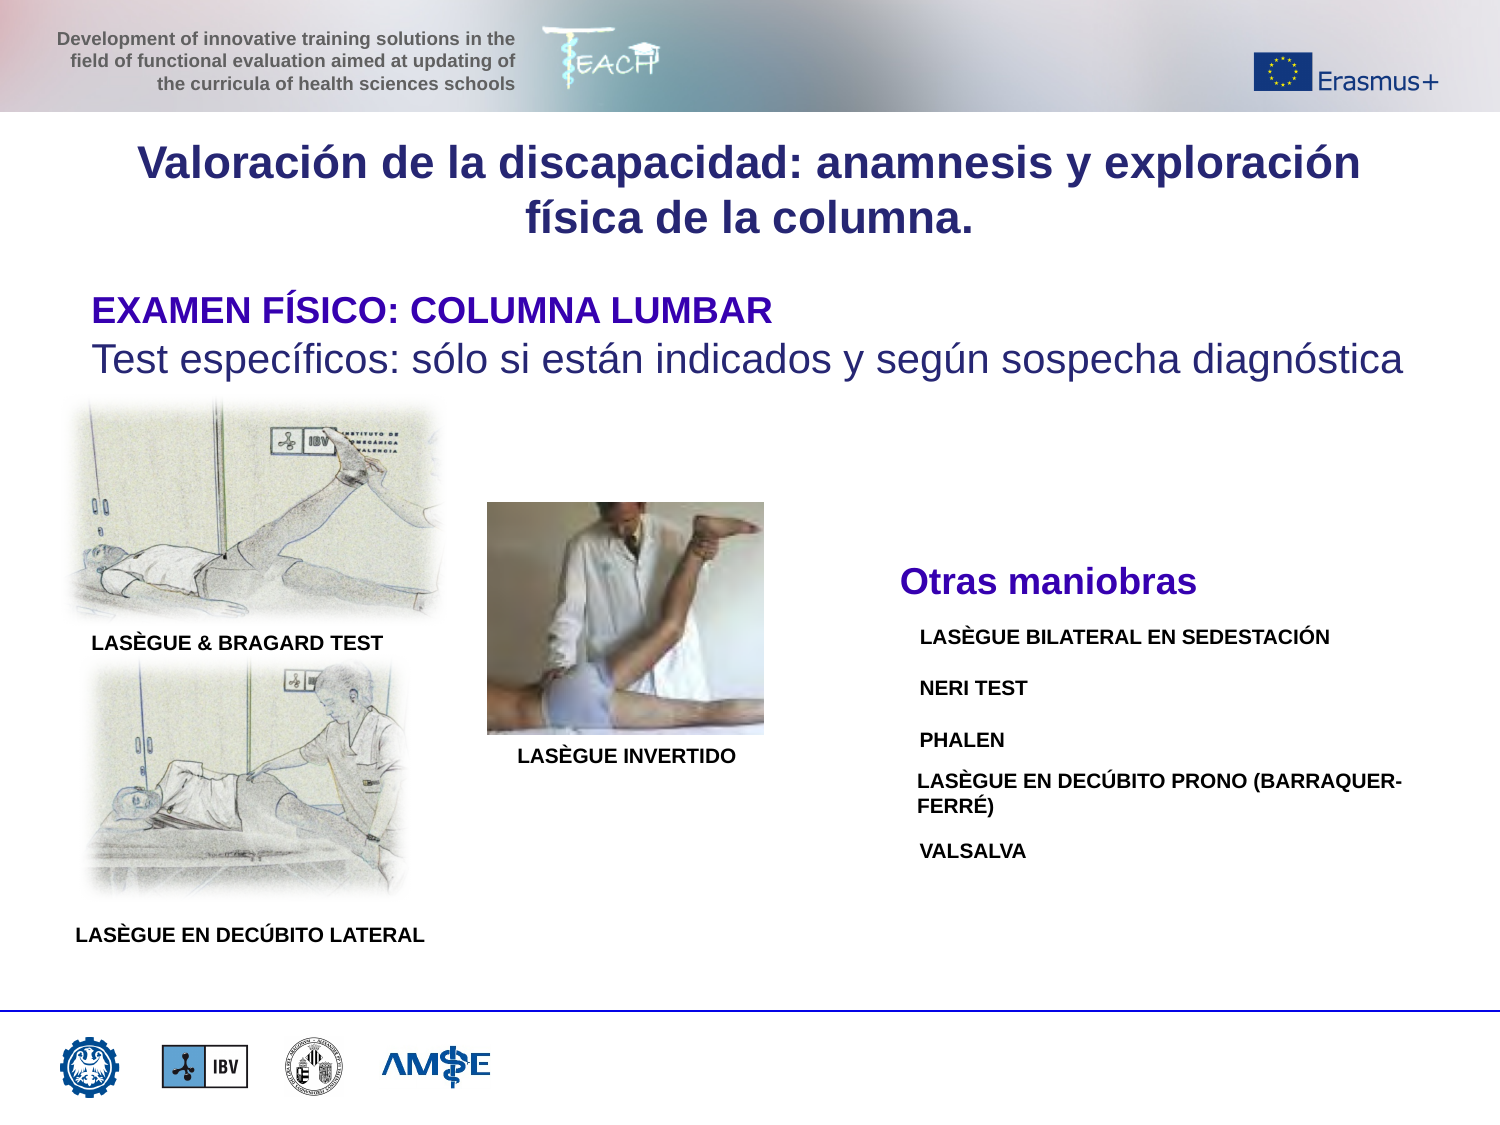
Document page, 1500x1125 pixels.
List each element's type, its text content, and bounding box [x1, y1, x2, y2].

text_box LASÈGUE EN DECÚBITO LATERAL [60, 914, 524, 955]
text_box VALSALVA [904, 830, 1145, 871]
picture [161, 1044, 249, 1089]
text_box Valoración de la discapacidad: anamnesis y exploración física de la columna. [76, 125, 1424, 251]
text_box LASÈGUE EN DECÚBITO PRONO (BARRAQUER-FERRÉ) [902, 760, 1449, 826]
text_box LASÈGUE & BRAGARD TEST [76, 636, 410, 653]
text_box LASÈGUE INVERTIDO [502, 735, 796, 776]
picture [78, 653, 412, 903]
picture [284, 1036, 344, 1097]
picture [0, 1, 1500, 112]
text_box PHALEN [904, 718, 1145, 759]
picture [60, 392, 448, 628]
picture [53, 1035, 126, 1099]
text_box Otras maniobras [885, 549, 1405, 610]
text_box NERI TEST [904, 667, 1145, 708]
picture [379, 1044, 491, 1089]
picture [487, 502, 765, 735]
text_box LASÈGUE BILATERAL EN SEDESTACIÓN [904, 616, 1425, 656]
text_box EXAMEN FÍSICO: COLUMNA LUMBAR Test específicos: sólo si están indicados y según sospecha diagnóstica [76, 278, 1447, 389]
